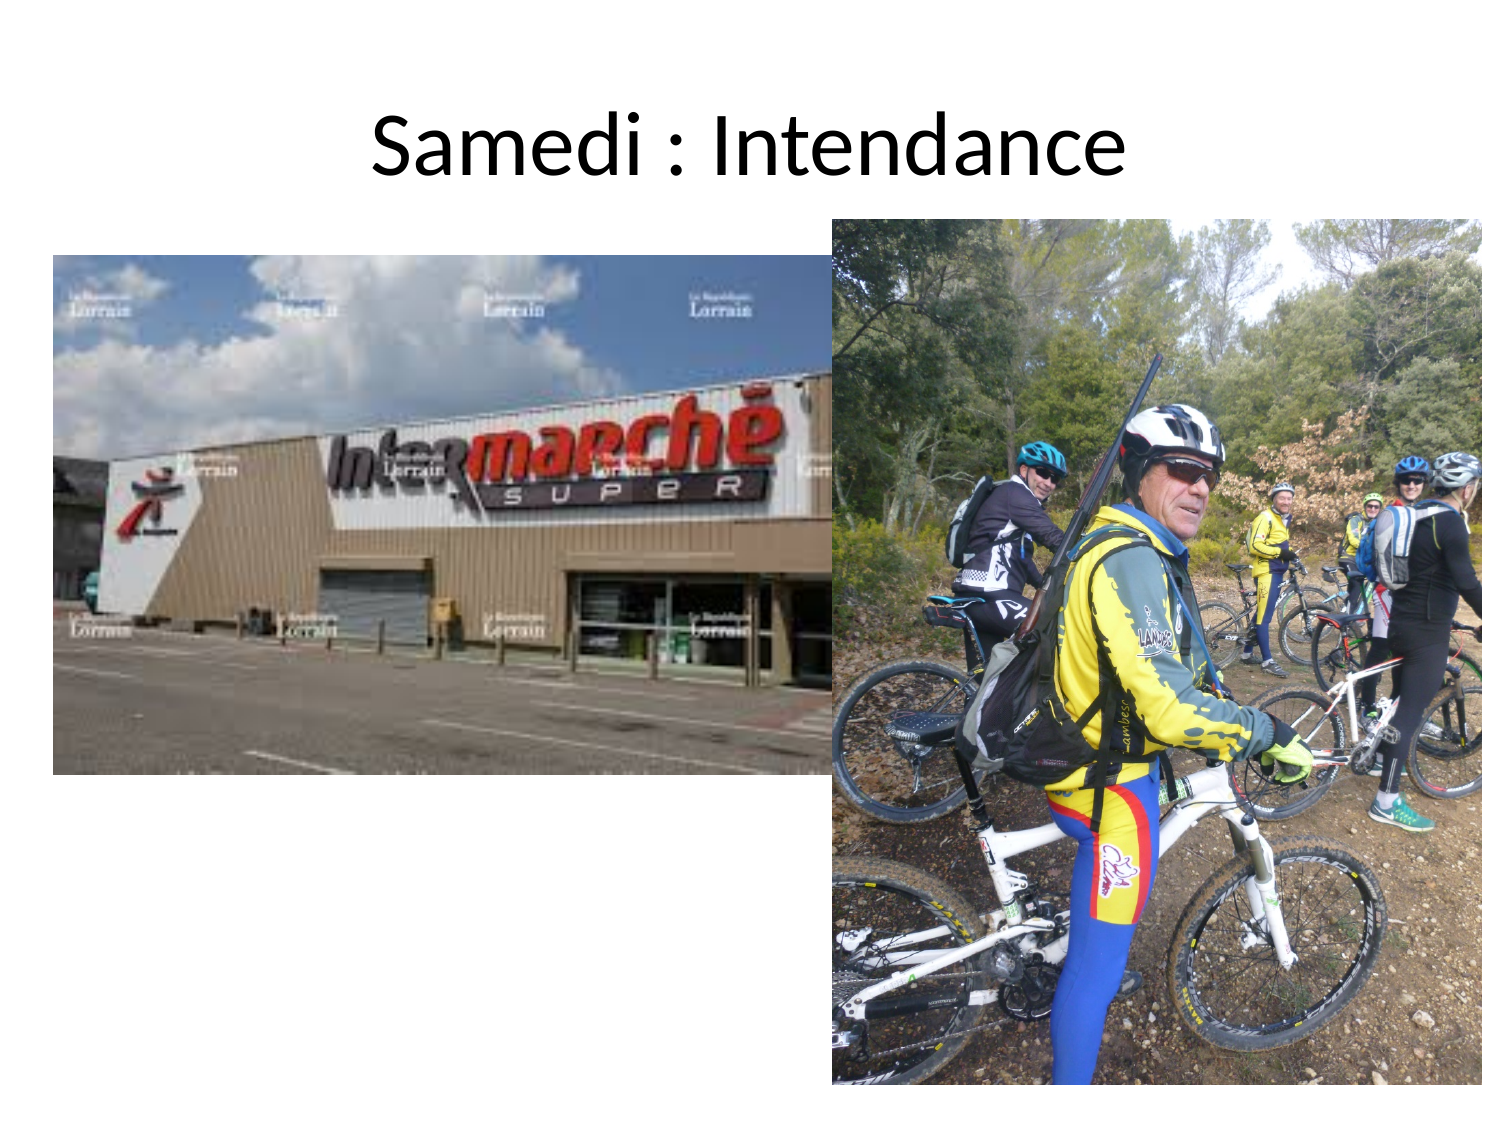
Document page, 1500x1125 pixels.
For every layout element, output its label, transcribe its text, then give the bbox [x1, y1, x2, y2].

picture [832, 219, 1482, 1086]
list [52, 255, 827, 776]
title Samedi : Intendance [75, 45, 1425, 233]
